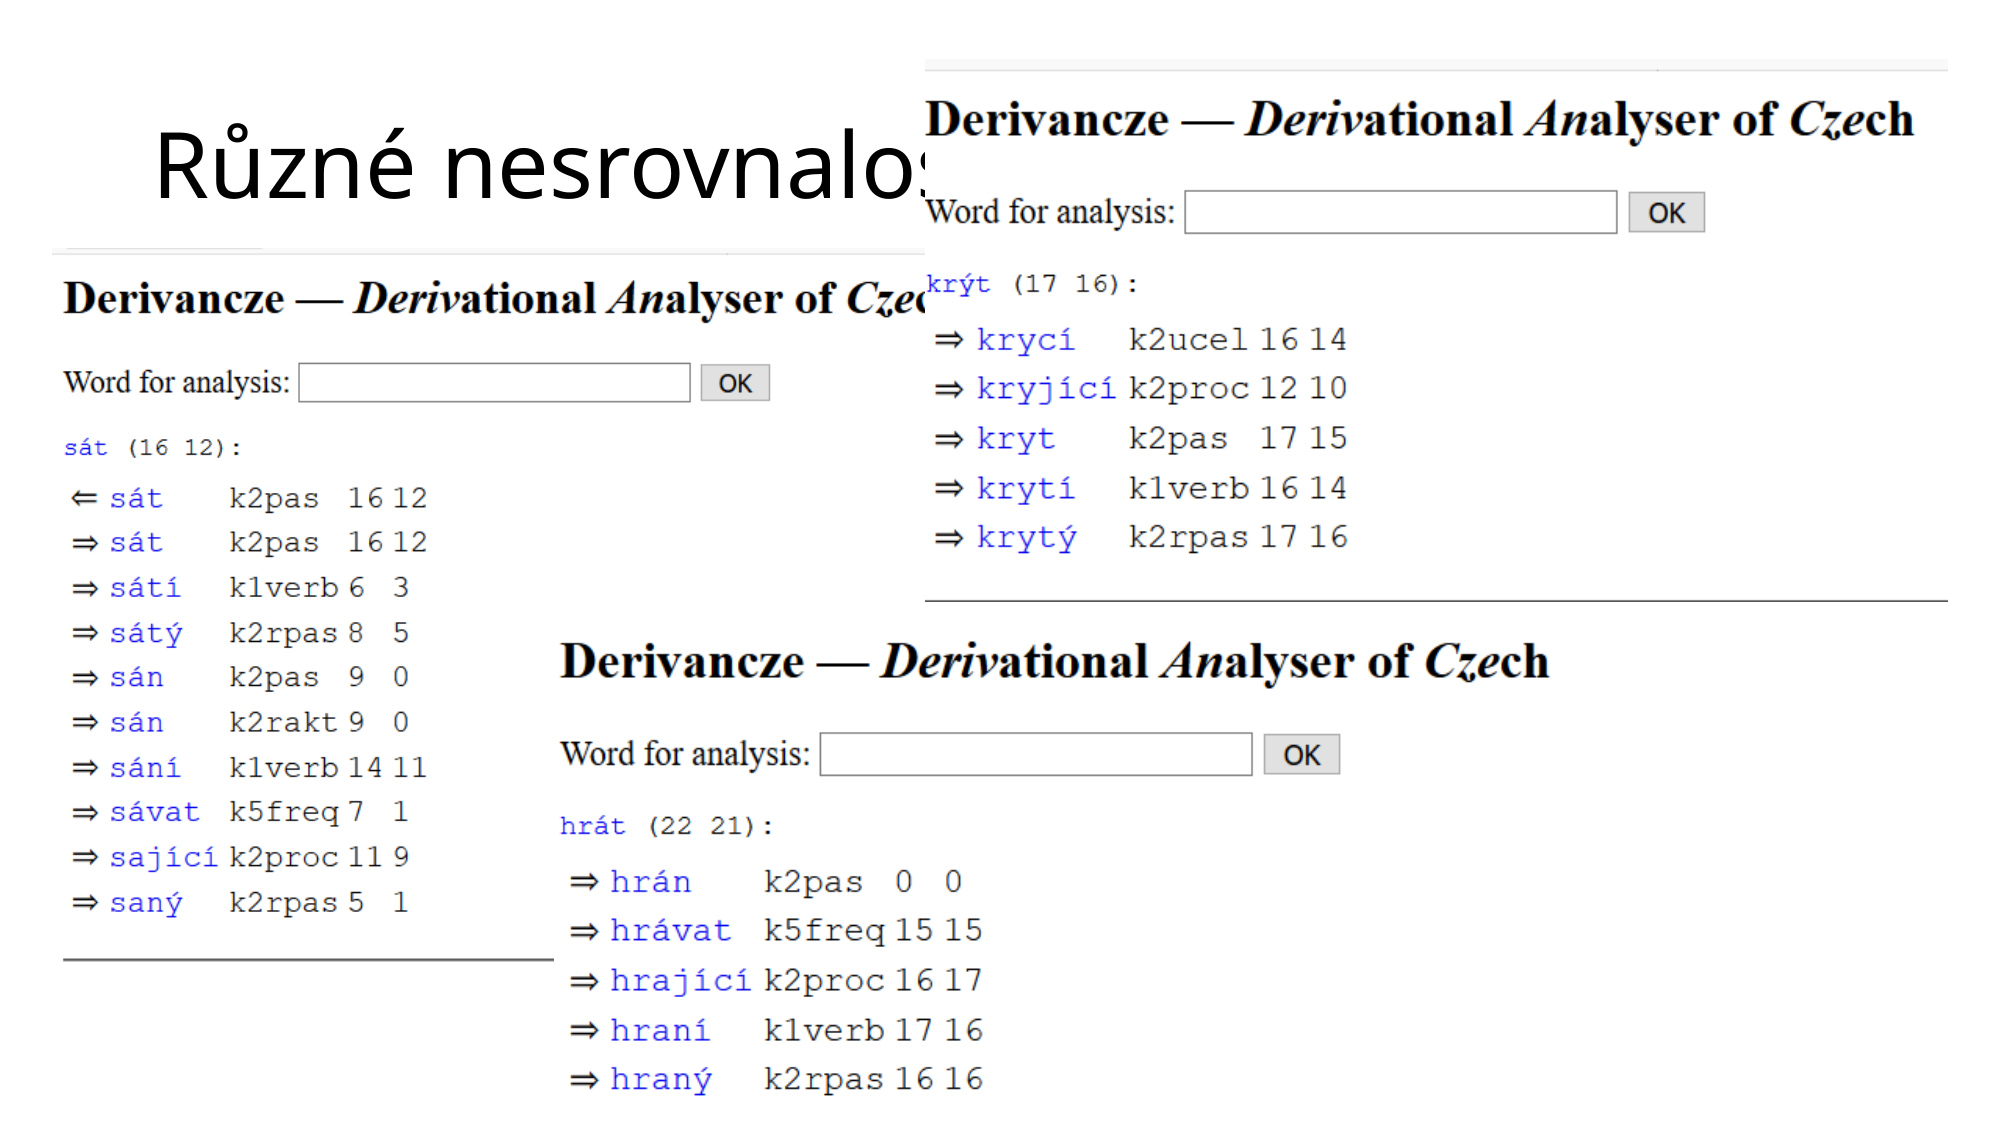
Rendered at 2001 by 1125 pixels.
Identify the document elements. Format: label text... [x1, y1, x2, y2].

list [52, 249, 939, 963]
picture [554, 623, 1605, 1125]
picture [52, 59, 1948, 603]
title Různé nesrovnalosti: [137, 59, 925, 248]
